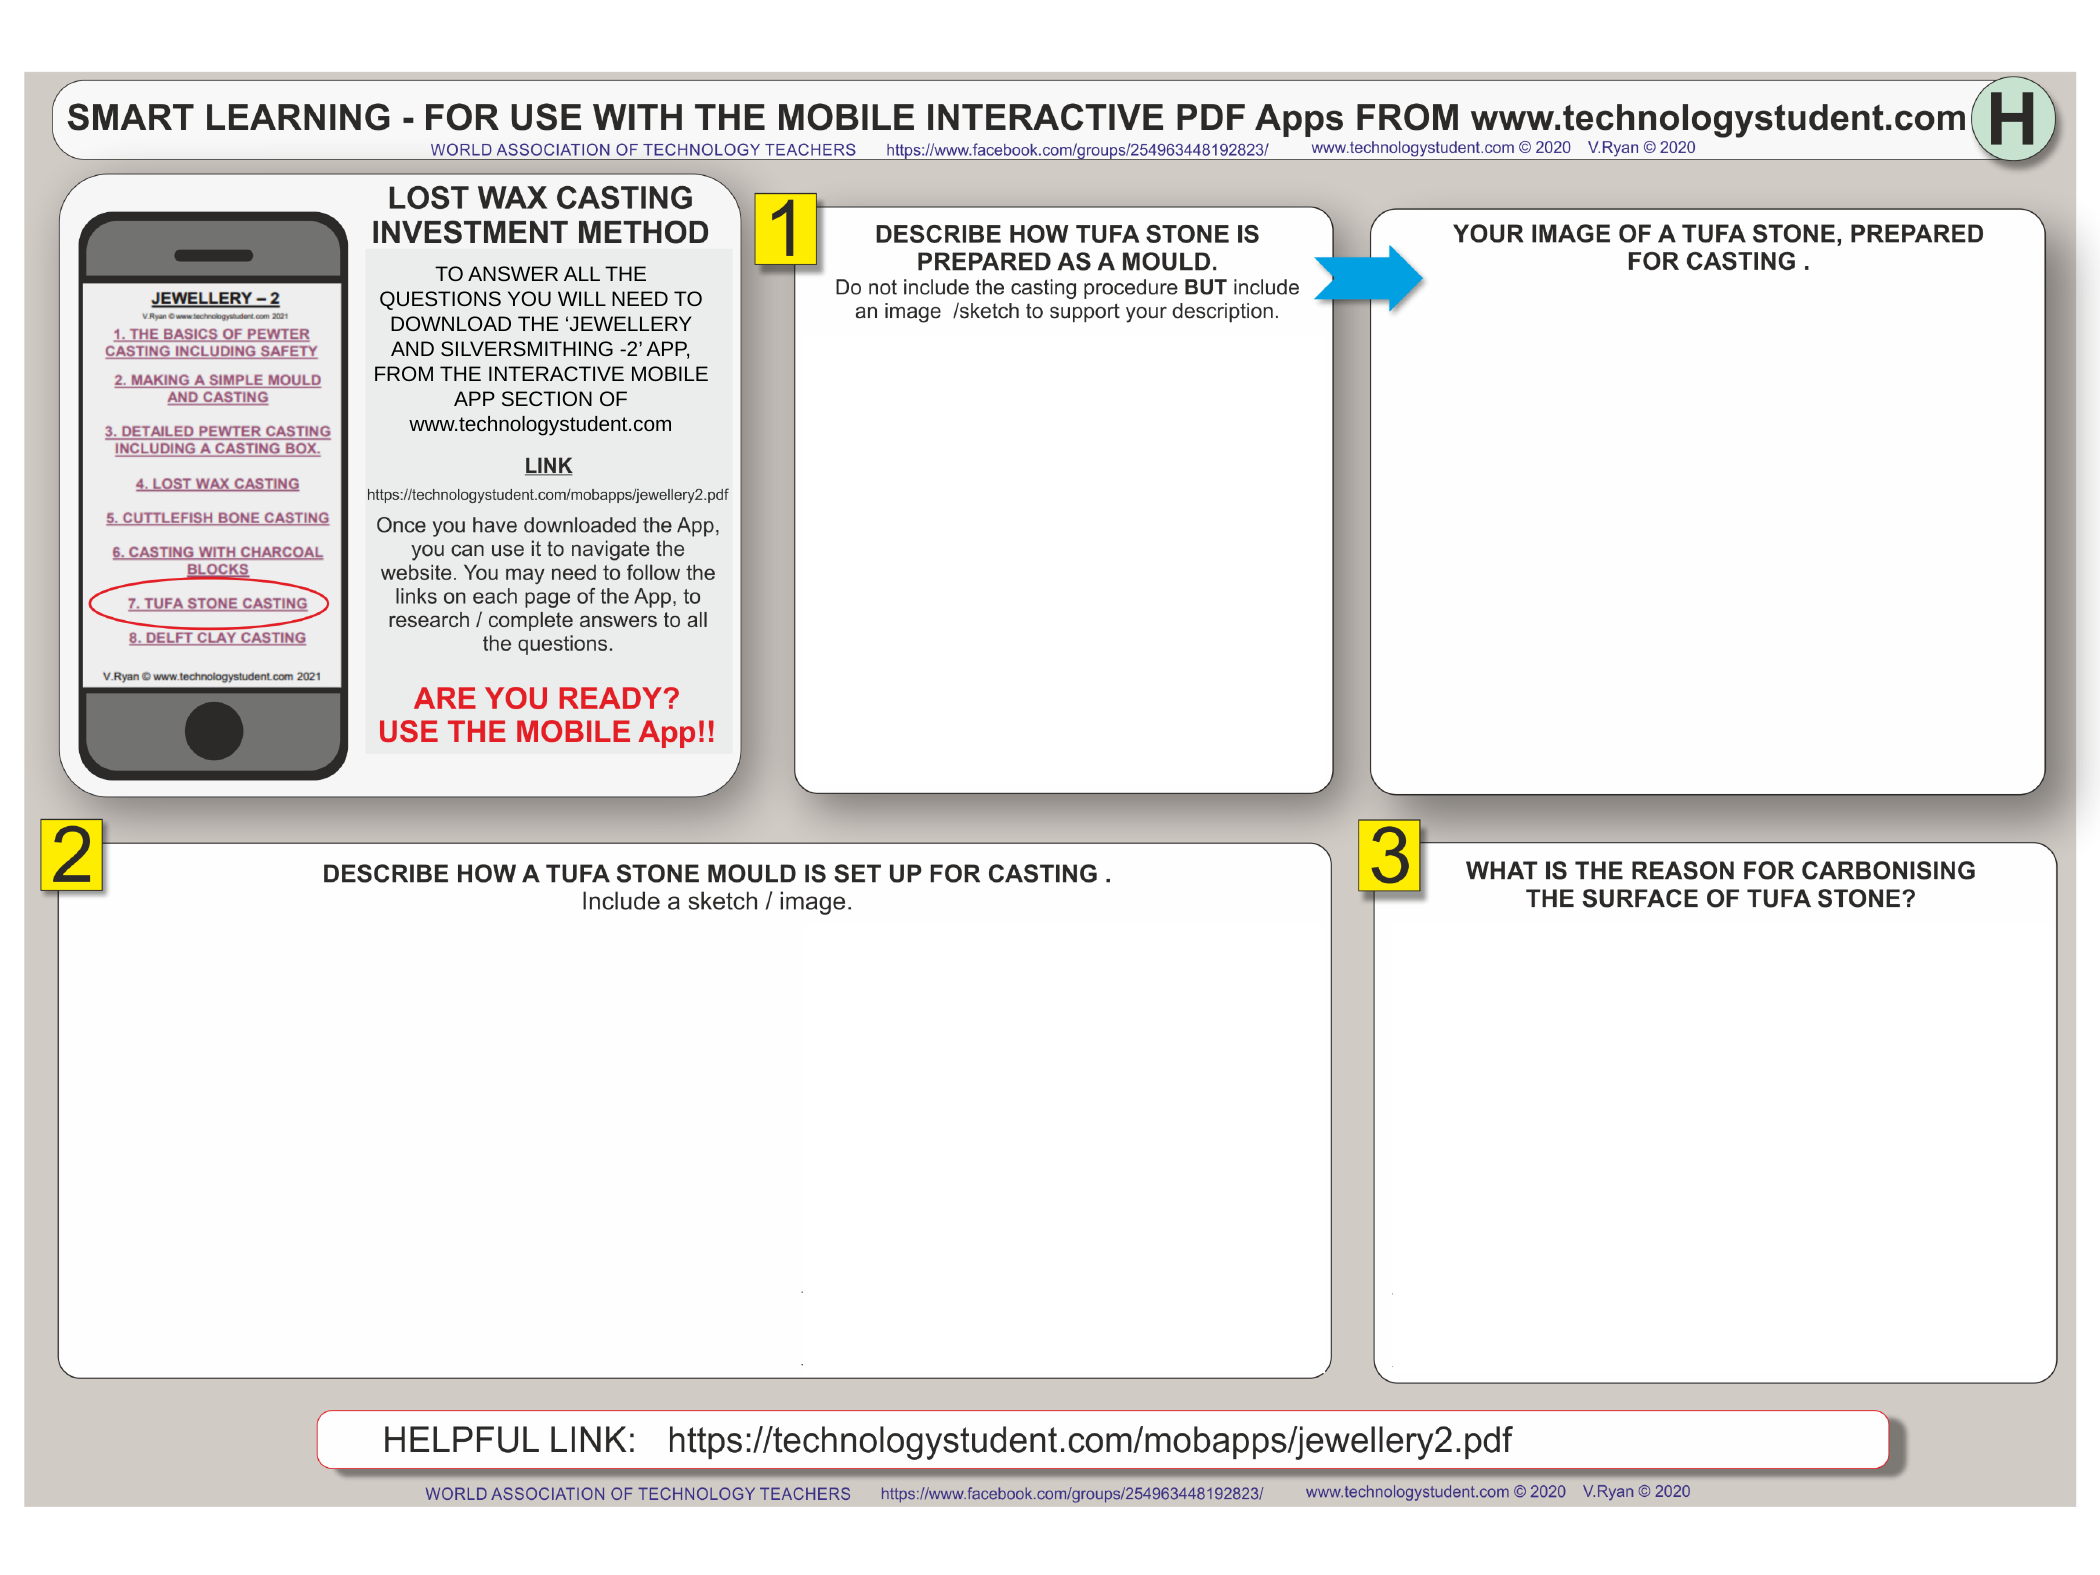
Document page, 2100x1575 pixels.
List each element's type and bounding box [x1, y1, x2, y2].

text_box [0, 71, 2100, 1507]
